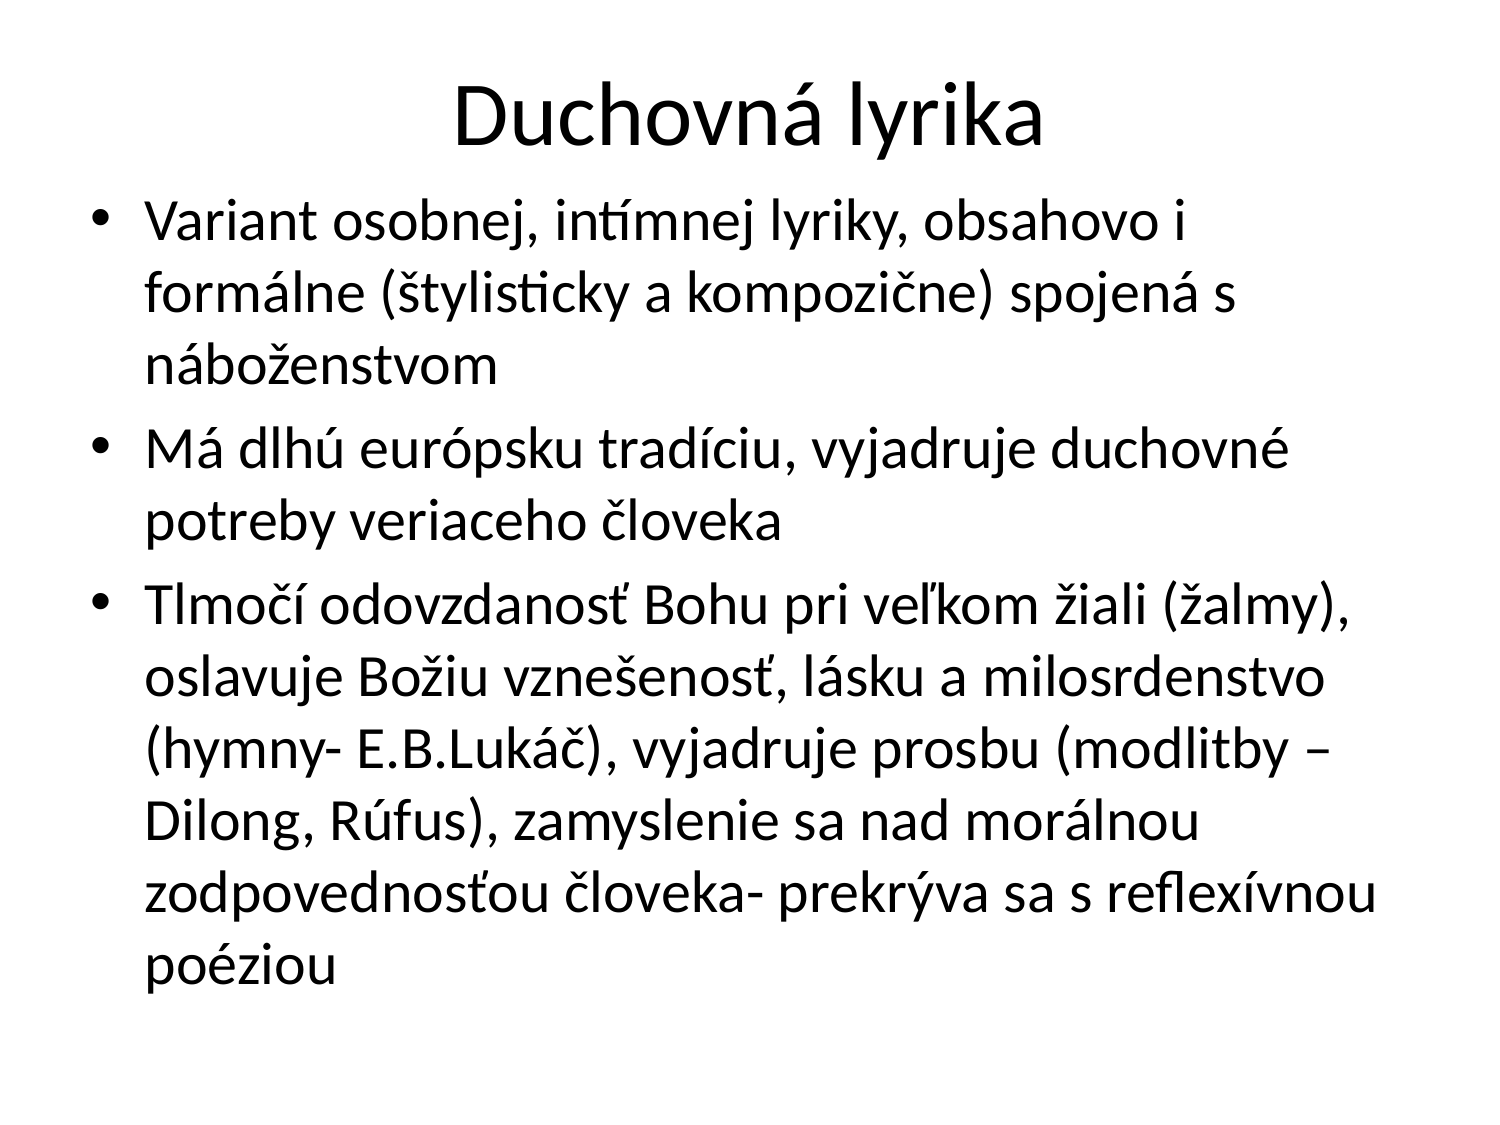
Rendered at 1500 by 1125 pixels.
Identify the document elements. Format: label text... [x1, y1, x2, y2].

title Duchovná lyrika [75, 45, 1425, 172]
list Variant osobnej, intímnej lyriky, obsahovo i formálne (štylisticky a kompozične) spojená s náboženstvom Má dlhú európsku tradíciu, vyjadruje duchovné potreby veriaceho človeka Tlmočí odovzdanosť Bohu pri veľkom žiali (žalmy), oslavuje Božiu vznešenosť, lásku a milosrdenstvo (hymny- E.B.Lukáč), vyjadruje prosbu (modlitby – Dilong, Rúfus), zamyslenie sa nad morálnou zodpovednosťou človeka- prekrýva sa s reflexívnou poéziou [75, 172, 1425, 1005]
